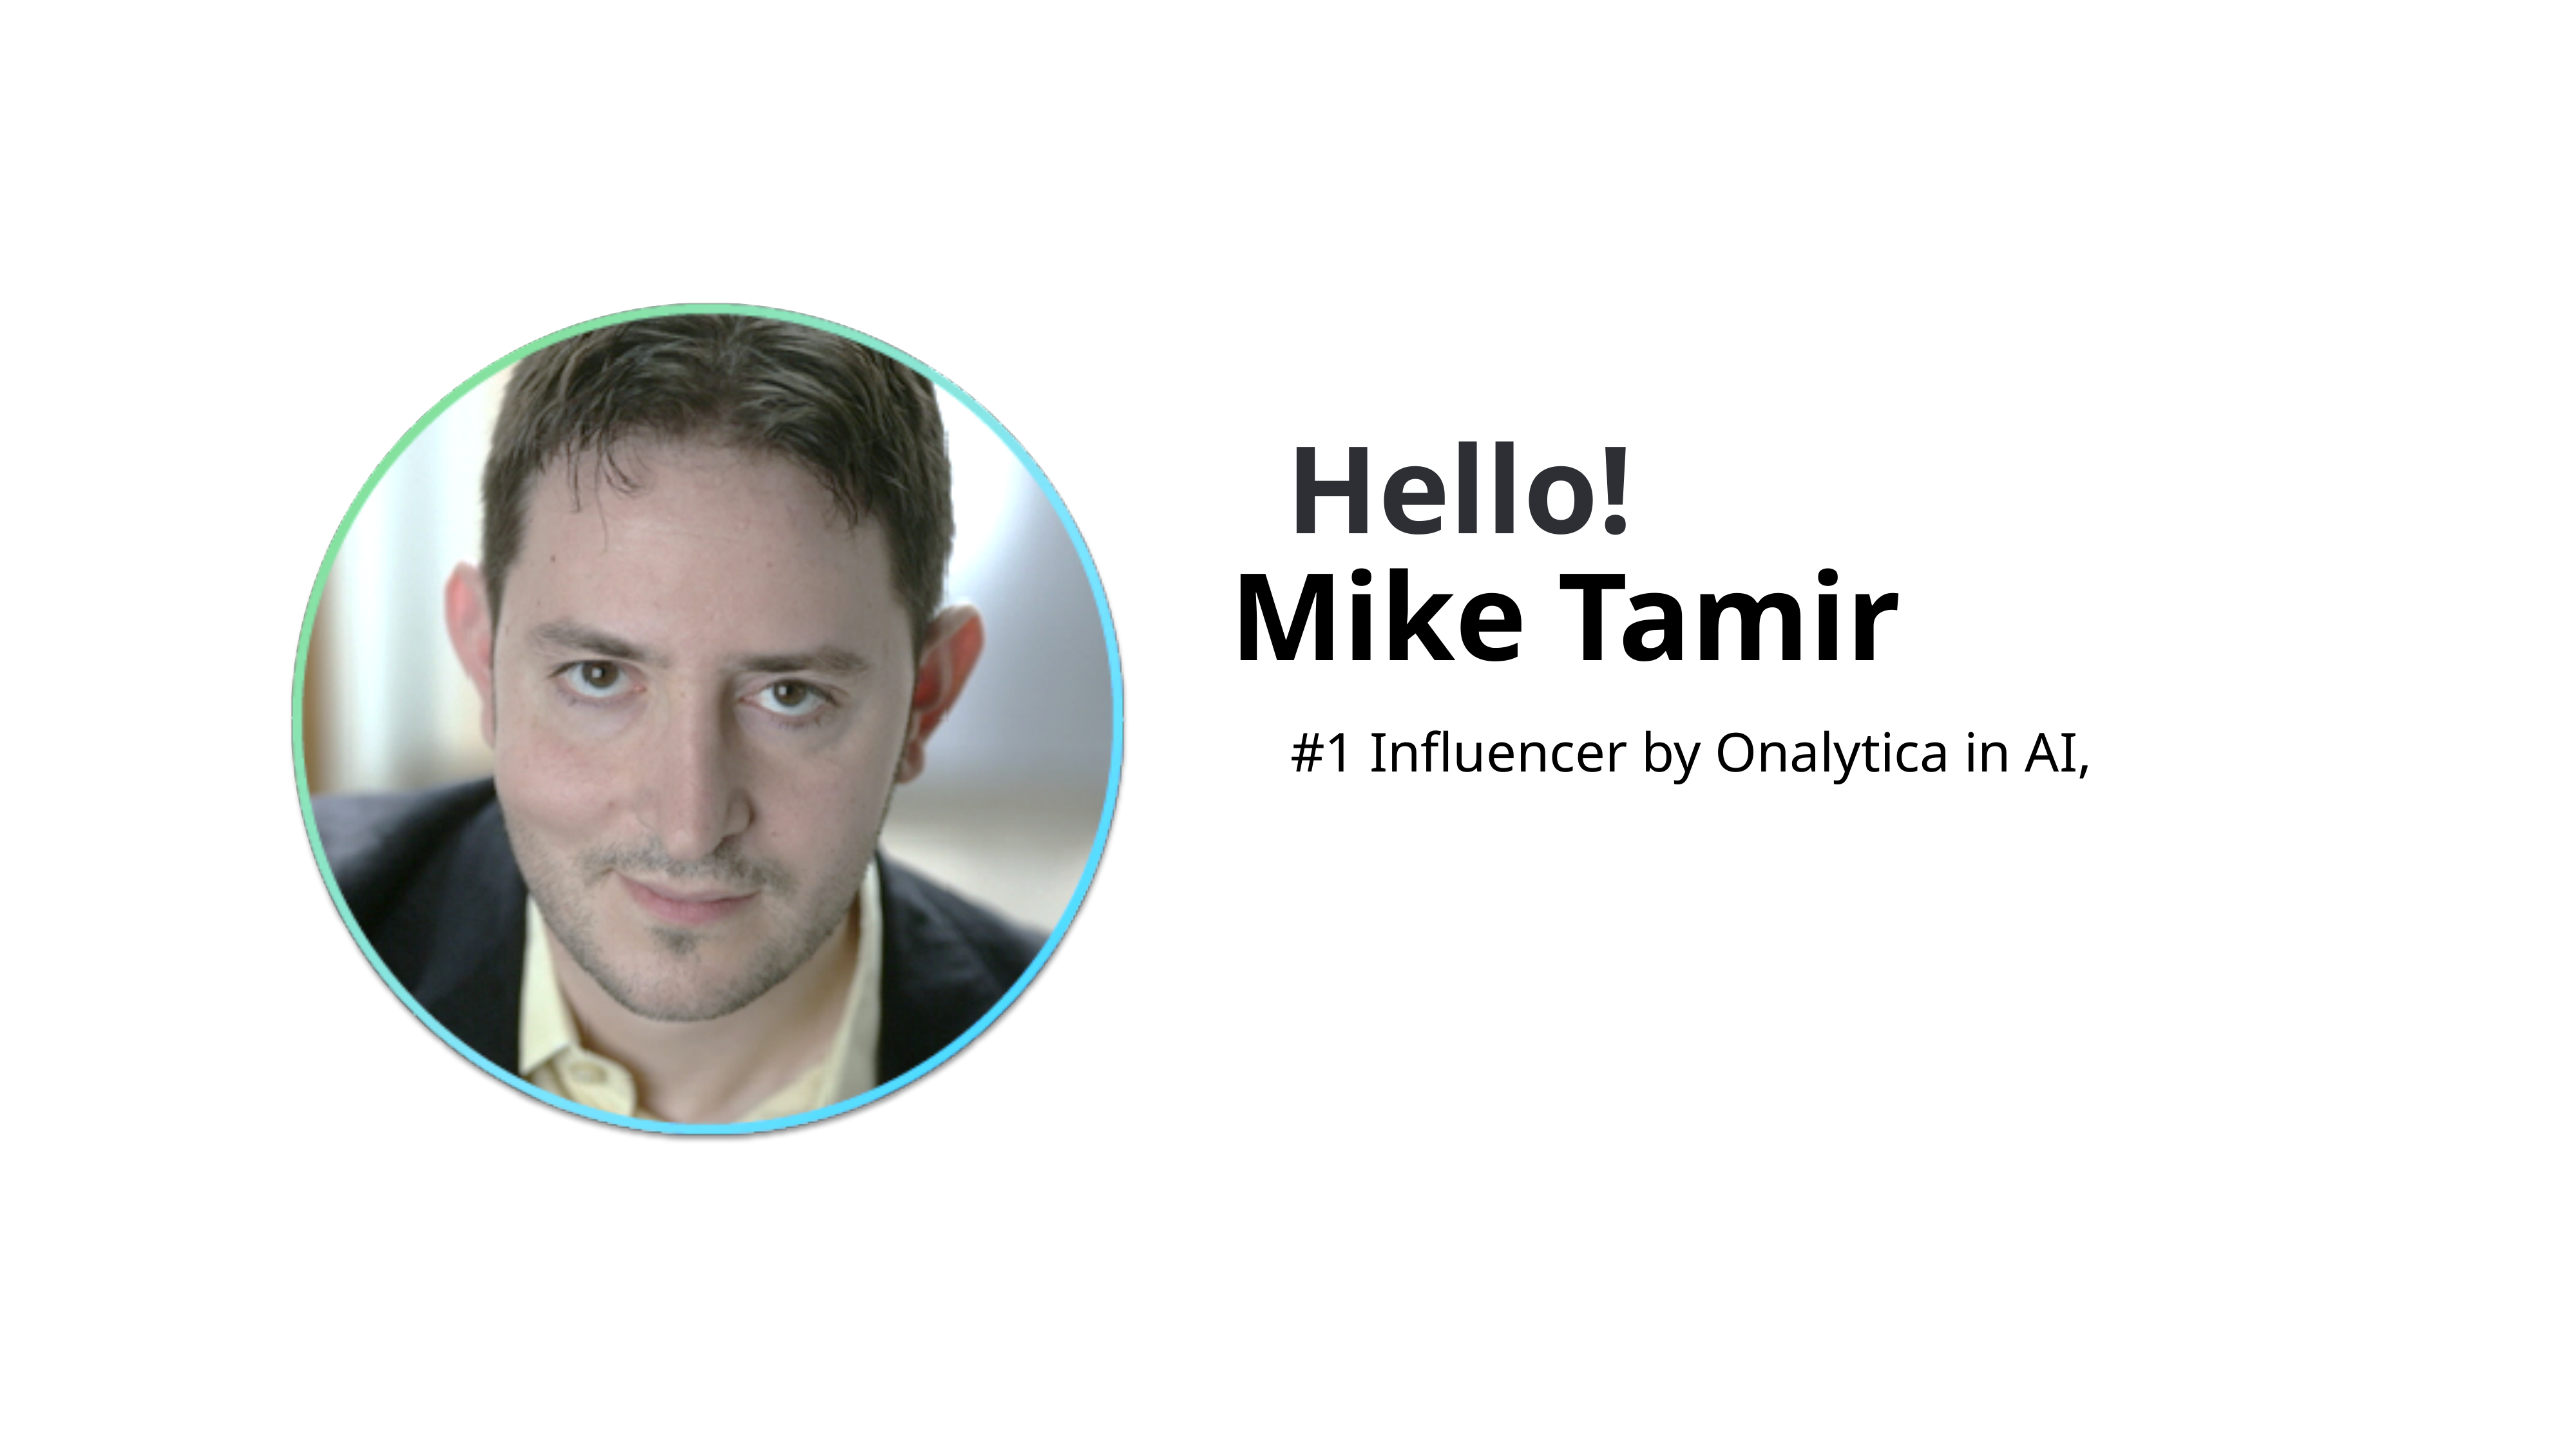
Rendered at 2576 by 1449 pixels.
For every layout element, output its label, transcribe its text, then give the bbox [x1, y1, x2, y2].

picture [291, 302, 1127, 1138]
text_box Mike Tamir [1220, 535, 1912, 690]
text_box #1 Influencer by Onalytica in AI, [1281, 713, 2103, 788]
text_box Hello! [1276, 408, 1643, 535]
